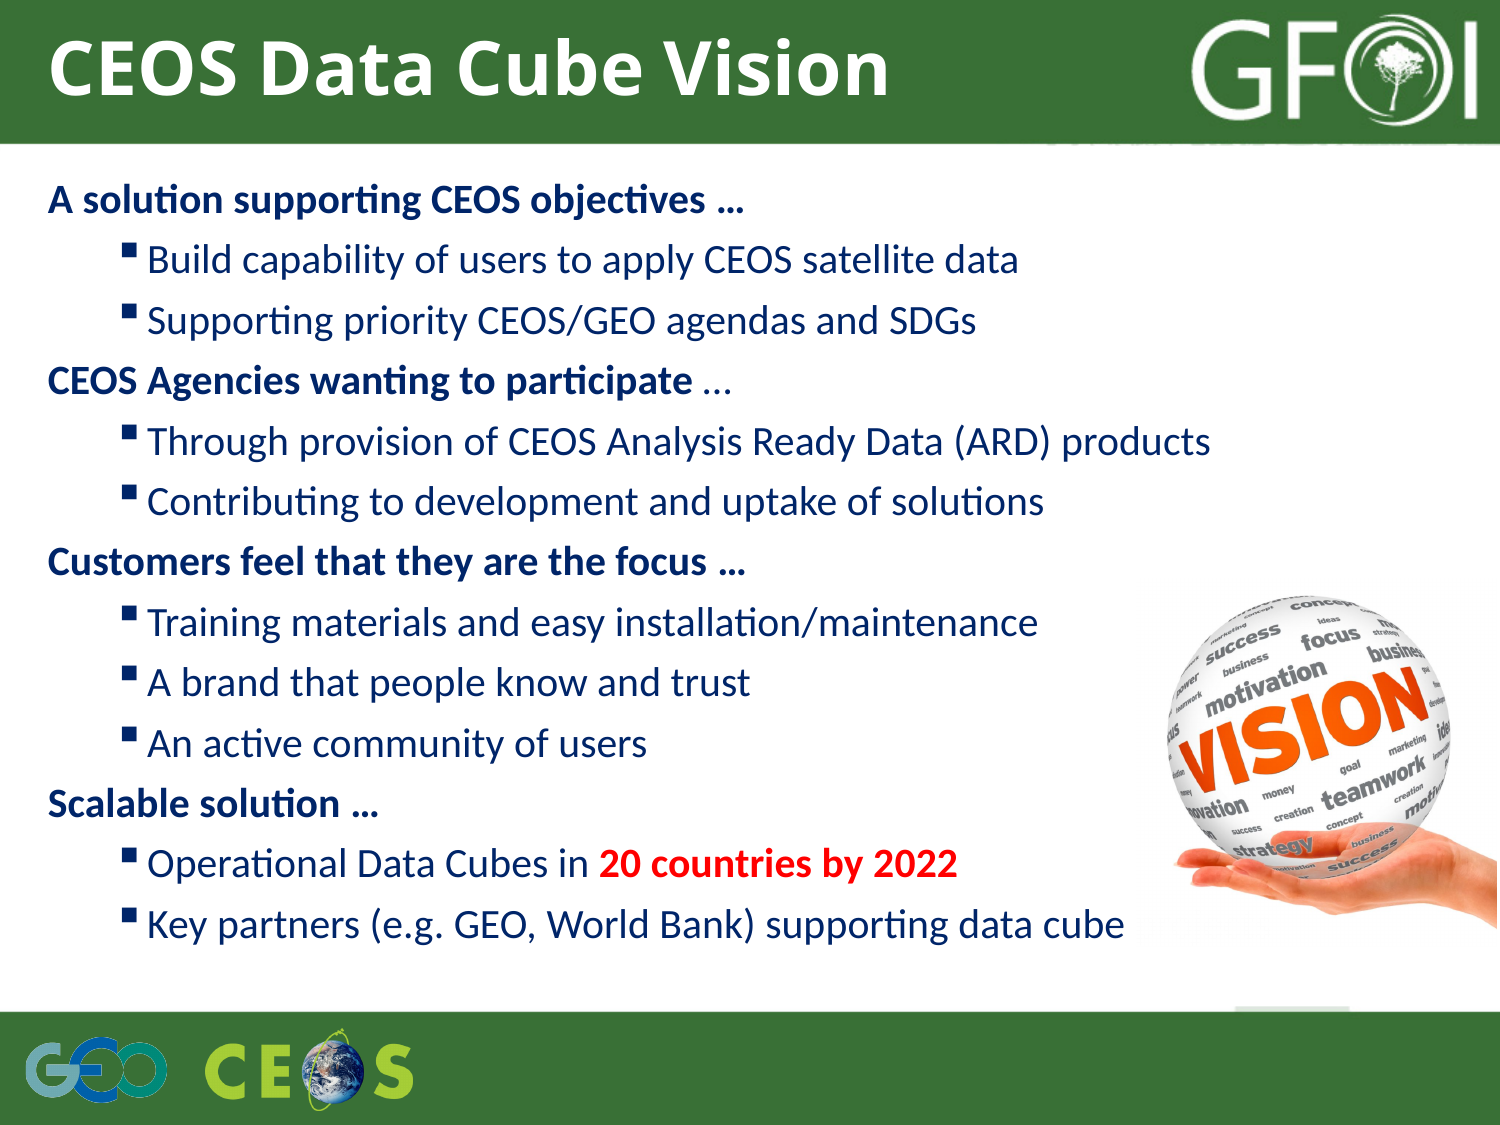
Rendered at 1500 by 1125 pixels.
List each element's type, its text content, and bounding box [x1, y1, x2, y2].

title CEOS Data Cube Vision [33, 12, 1137, 164]
text_box A solution supporting CEOS objectives … Build capability of users to apply CEOS satellite data Supporting priority CEOS/GEO agendas and SDGs CEOS Agencies wanting to participate … Through provision of CEOS Analysis Ready Data (ARD) products Contributing to development and uptake of solutions Customers feel that they are the focus … Training materials and easy installation/maintenance A brand that people know and trust An active community of users Scalable solution … Operational Data Cubes in 20 countries by 2022 Key partners (e.g. GEO, World Bank) supporting data cube projects [33, 164, 1463, 890]
picture [0, 0, 1500, 1125]
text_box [297, 1030, 454, 1088]
picture [1136, 578, 1498, 948]
